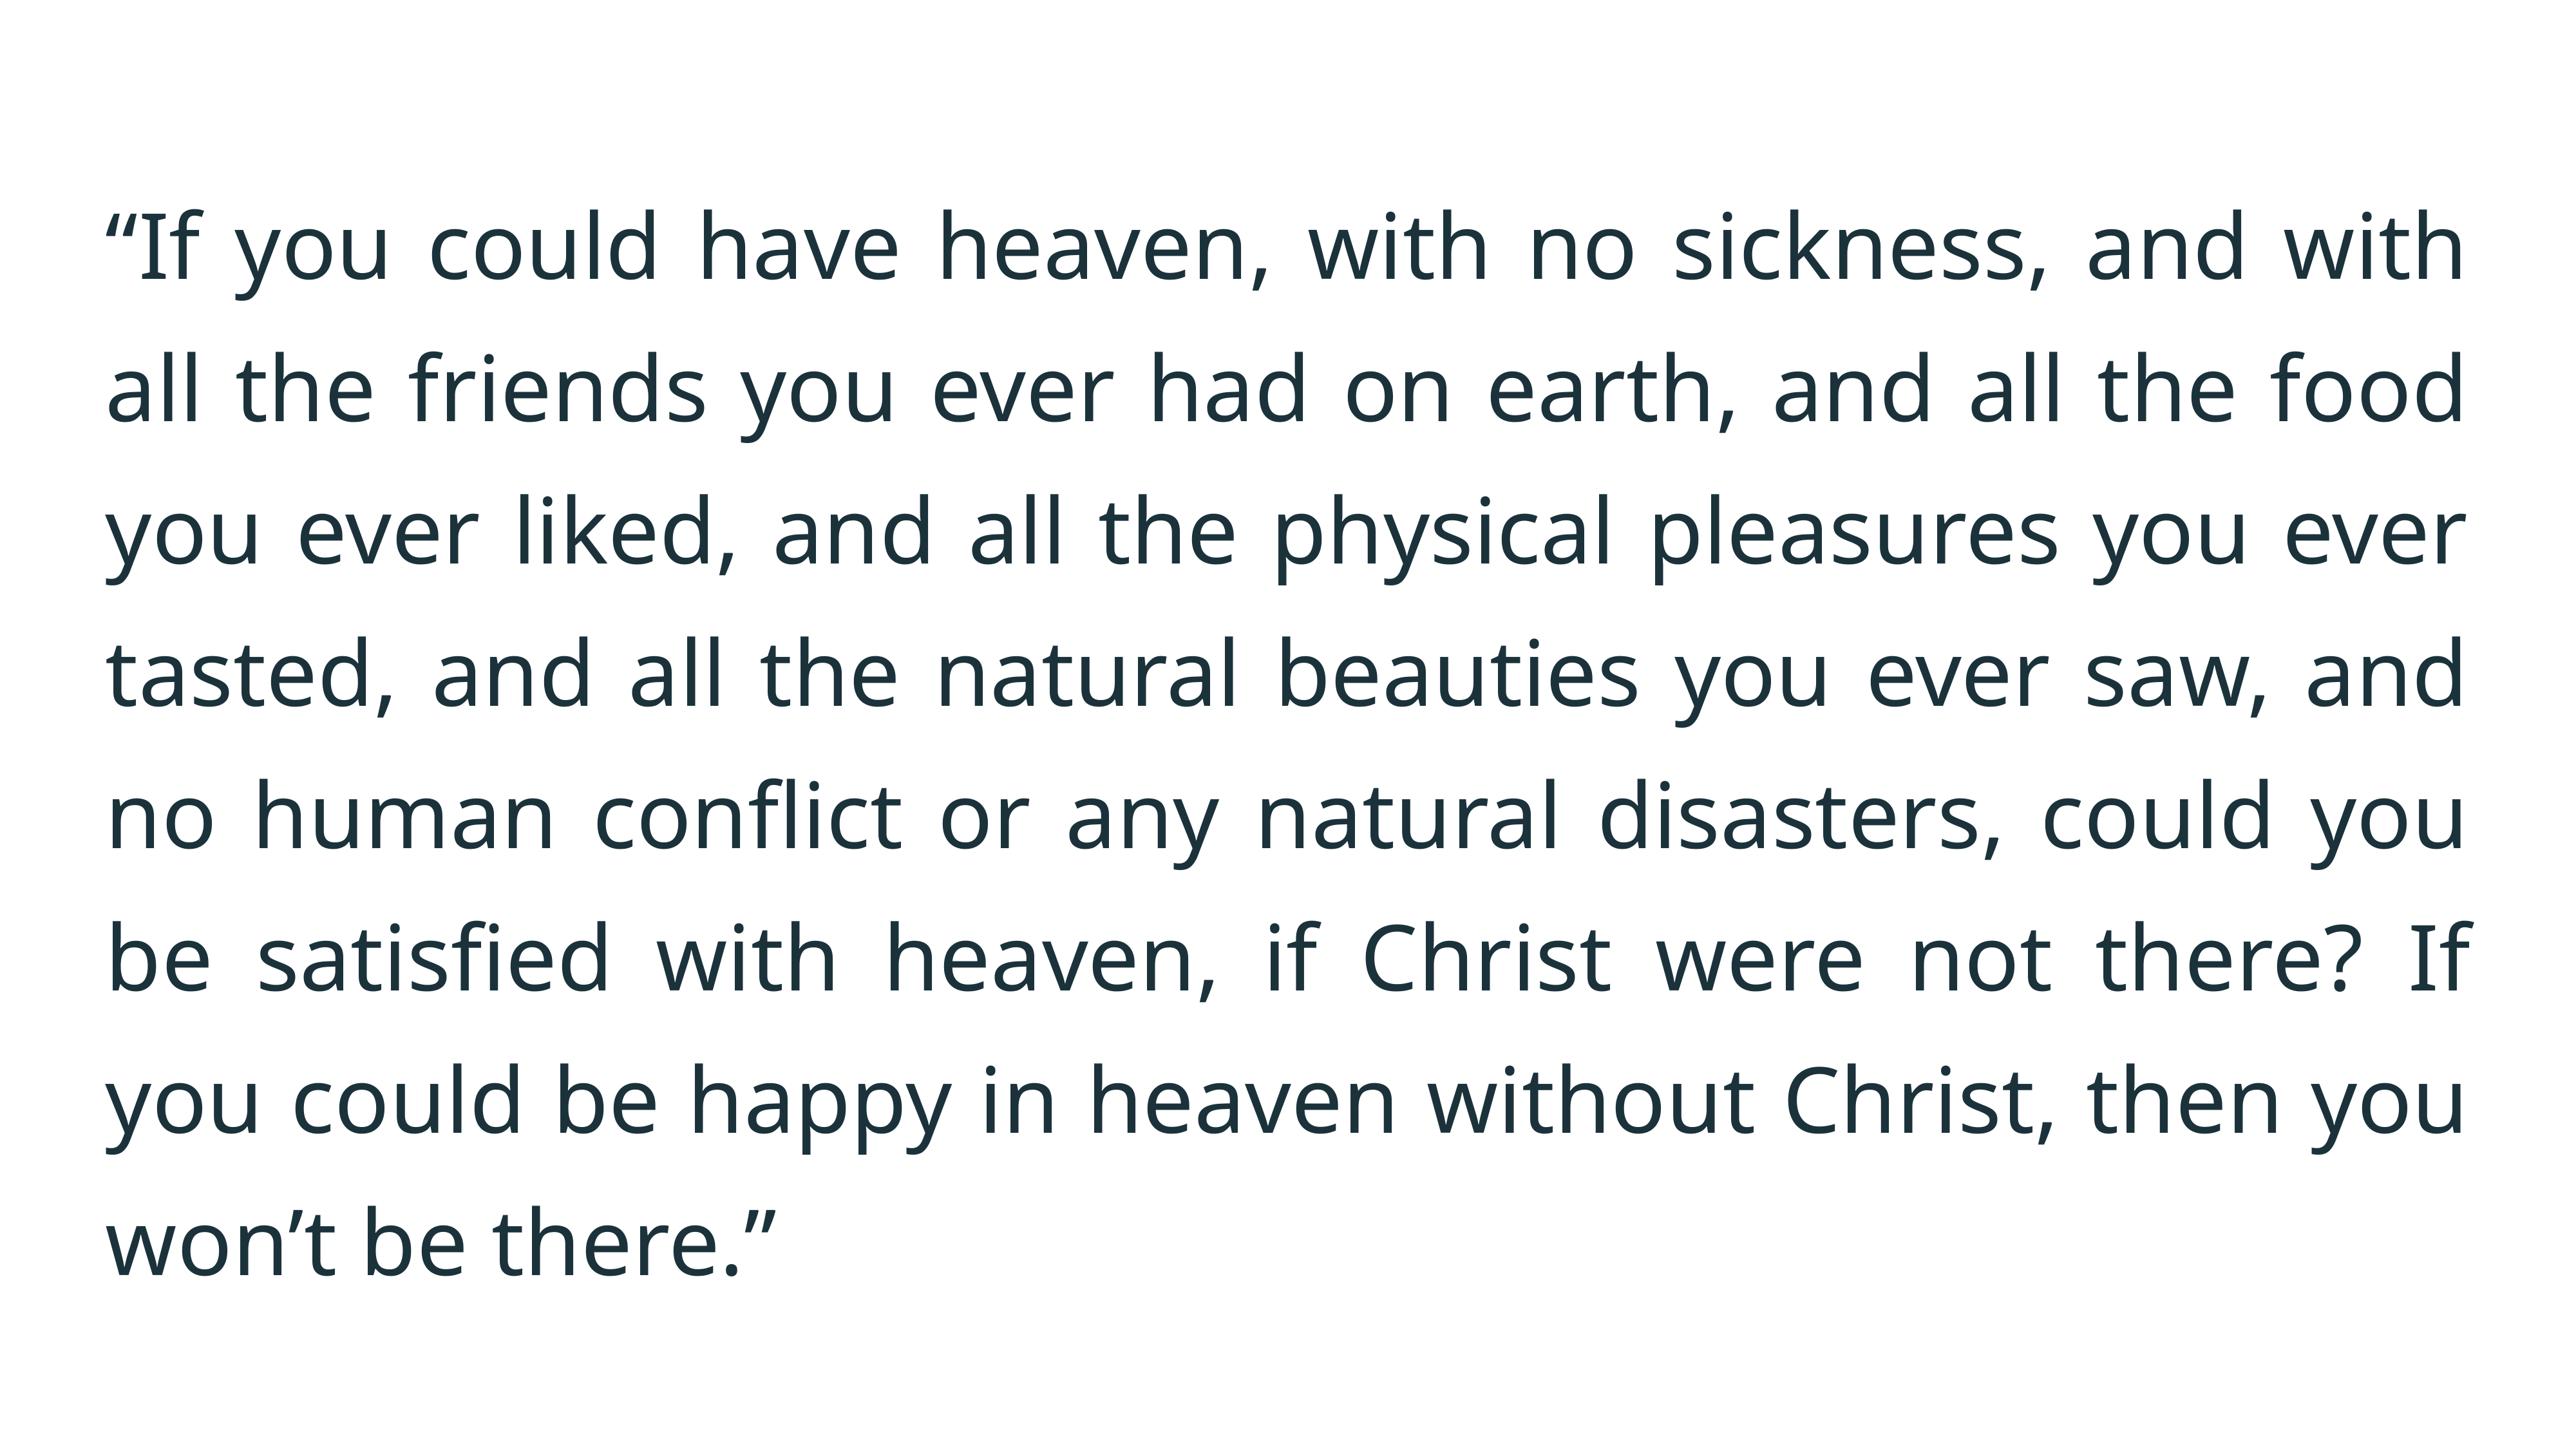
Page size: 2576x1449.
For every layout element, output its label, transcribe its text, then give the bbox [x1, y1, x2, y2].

text_box “If you could have heaven, with no sickness, and with all the friends you ever had on earth, and all the food you ever liked, and all the physical pleasures you ever tasted, and all the natural beauties you ever saw, and no human conflict or any natural disasters, could you be satisfied with heaven, if Christ were not there? If you could be happy in heaven without Christ, then you won’t be there.” [100, 150, 2476, 1299]
